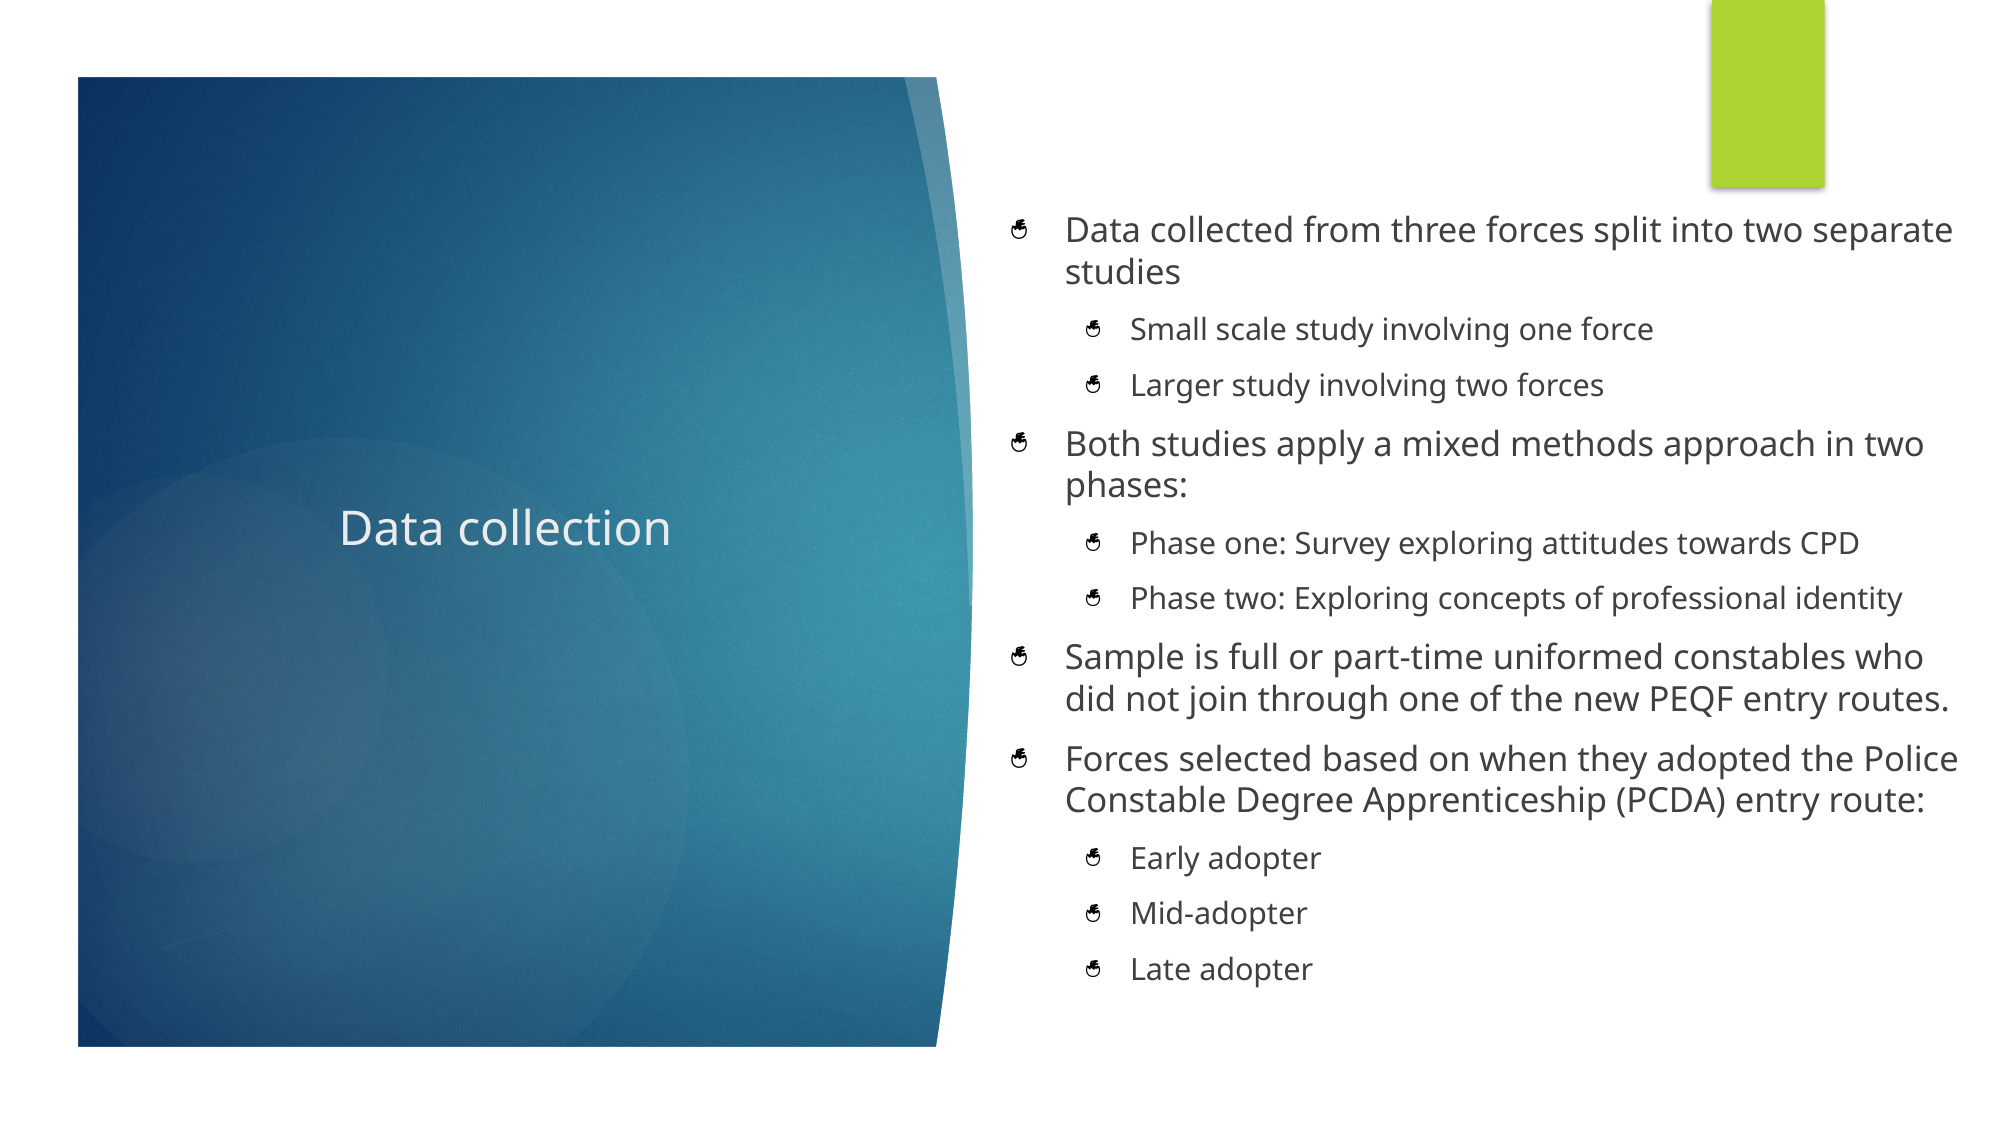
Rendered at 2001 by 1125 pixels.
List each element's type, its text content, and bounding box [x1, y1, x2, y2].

picture [1083, 959, 1103, 978]
list Data collected from three forces split into two separate studies Small scale study involving one force Larger study involving two forces Both studies apply a mixed methods approach in two phases: Phase one: Survey exploring attitudes towards CPD Phase two: Exploring concepts of professional identity Sample is full or part-time uniformed constables who did not join through one of the new PEQF entry routes. Forces selected based on when they adopted the Police Constable Degree Apprenticeship (PCDA) entry route: Early adopter Mid-adopter Late adopter [993, 201, 1982, 1047]
picture [1008, 218, 1030, 240]
title Data collection [189, 277, 823, 563]
picture [1083, 319, 1103, 338]
picture [1083, 903, 1103, 923]
picture [1083, 847, 1103, 867]
picture [1008, 645, 1030, 667]
picture [1083, 374, 1103, 394]
picture [1008, 431, 1030, 453]
picture [1083, 588, 1103, 607]
picture [1083, 532, 1103, 552]
picture [1008, 747, 1030, 769]
